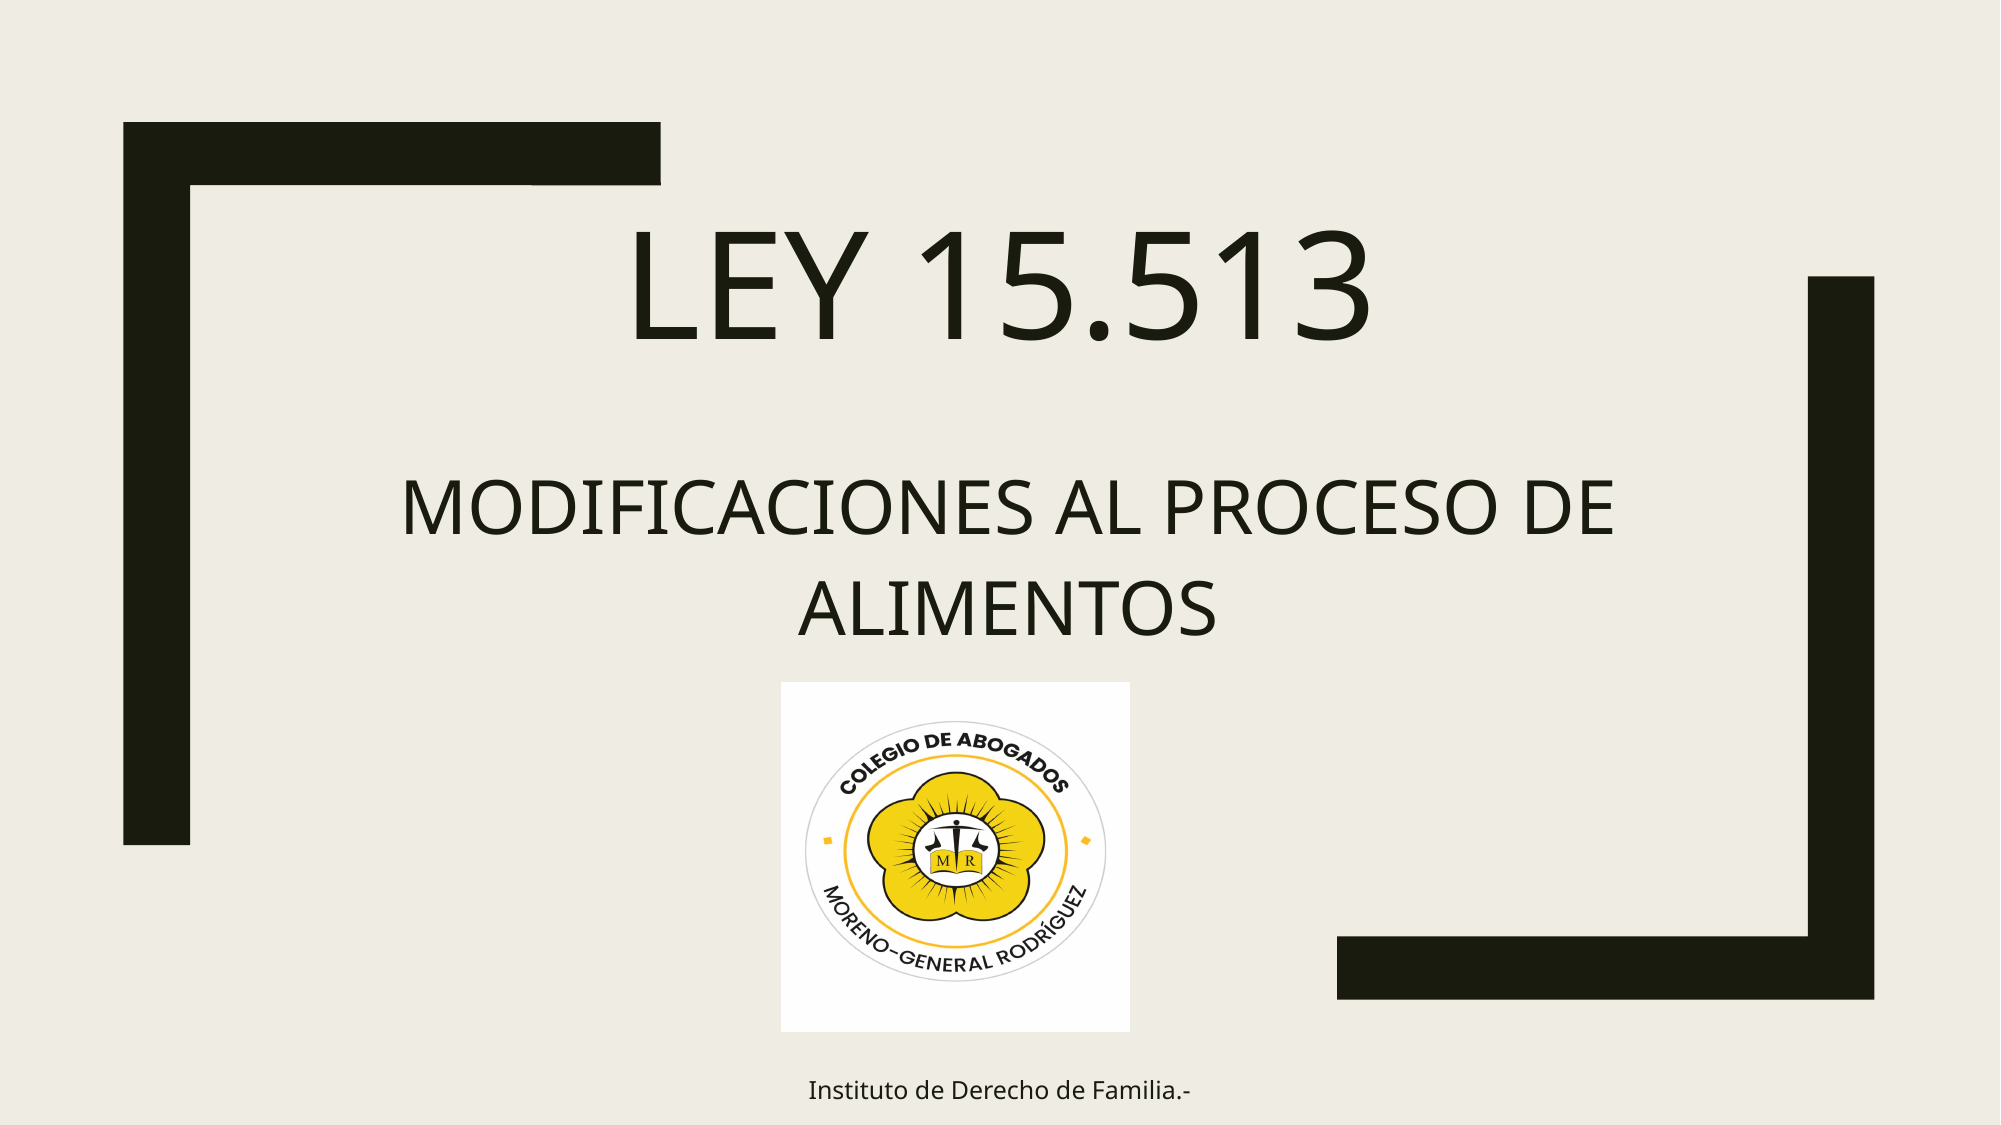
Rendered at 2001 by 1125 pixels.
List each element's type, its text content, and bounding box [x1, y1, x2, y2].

footer Instituto de Derecho de Familia.- [423, 1058, 1576, 1125]
picture [780, 682, 1130, 1032]
title LEY 15.513 [249, 184, 1750, 380]
subtitle MODIFICACIONES AL PROCESO DE ALIMENTOS [181, 441, 1837, 796]
